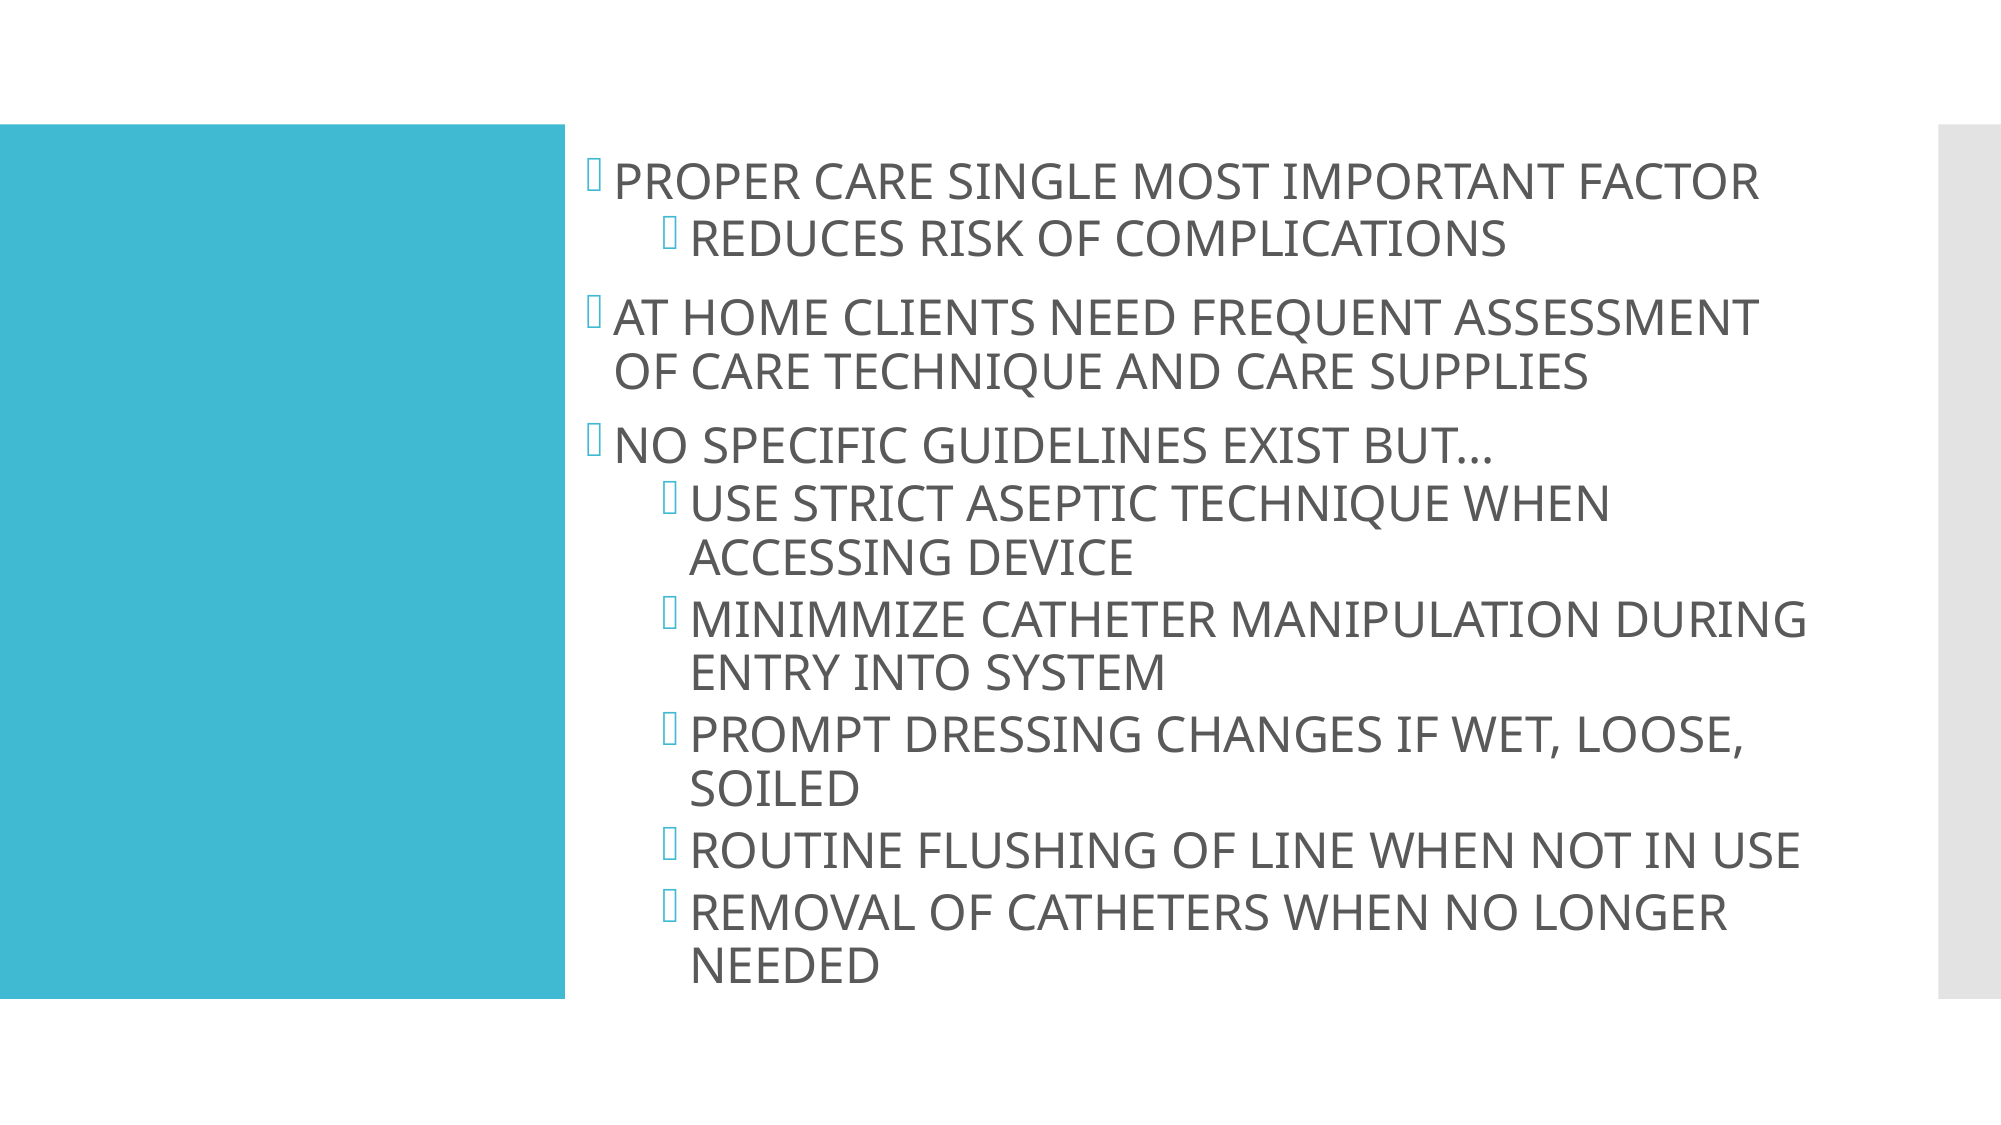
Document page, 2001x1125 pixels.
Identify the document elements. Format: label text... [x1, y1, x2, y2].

list PROPER CARE SINGLE MOST IMPORTANT FACTOR REDUCES RISK OF COMPLICATIONS AT HOME CLIENTS NEED FREQUENT ASSESSMENT OF CARE TECHNIQUE AND CARE SUPPLIES NO SPECIFIC GUIDELINES EXIST BUT… USE STRICT ASEPTIC TECHNIQUE WHEN ACCESSING DEVICE MINIMMIZE CATHETER MANIPULATION DURING ENTRY INTO SYSTEM PROMPT DRESSING CHANGES IF WET, LOOSE, SOILED ROUTINE FLUSHING OF LINE WHEN NOT IN USE REMOVAL OF CATHETERS WHEN NO LONGER NEEDED [570, 136, 1830, 1015]
